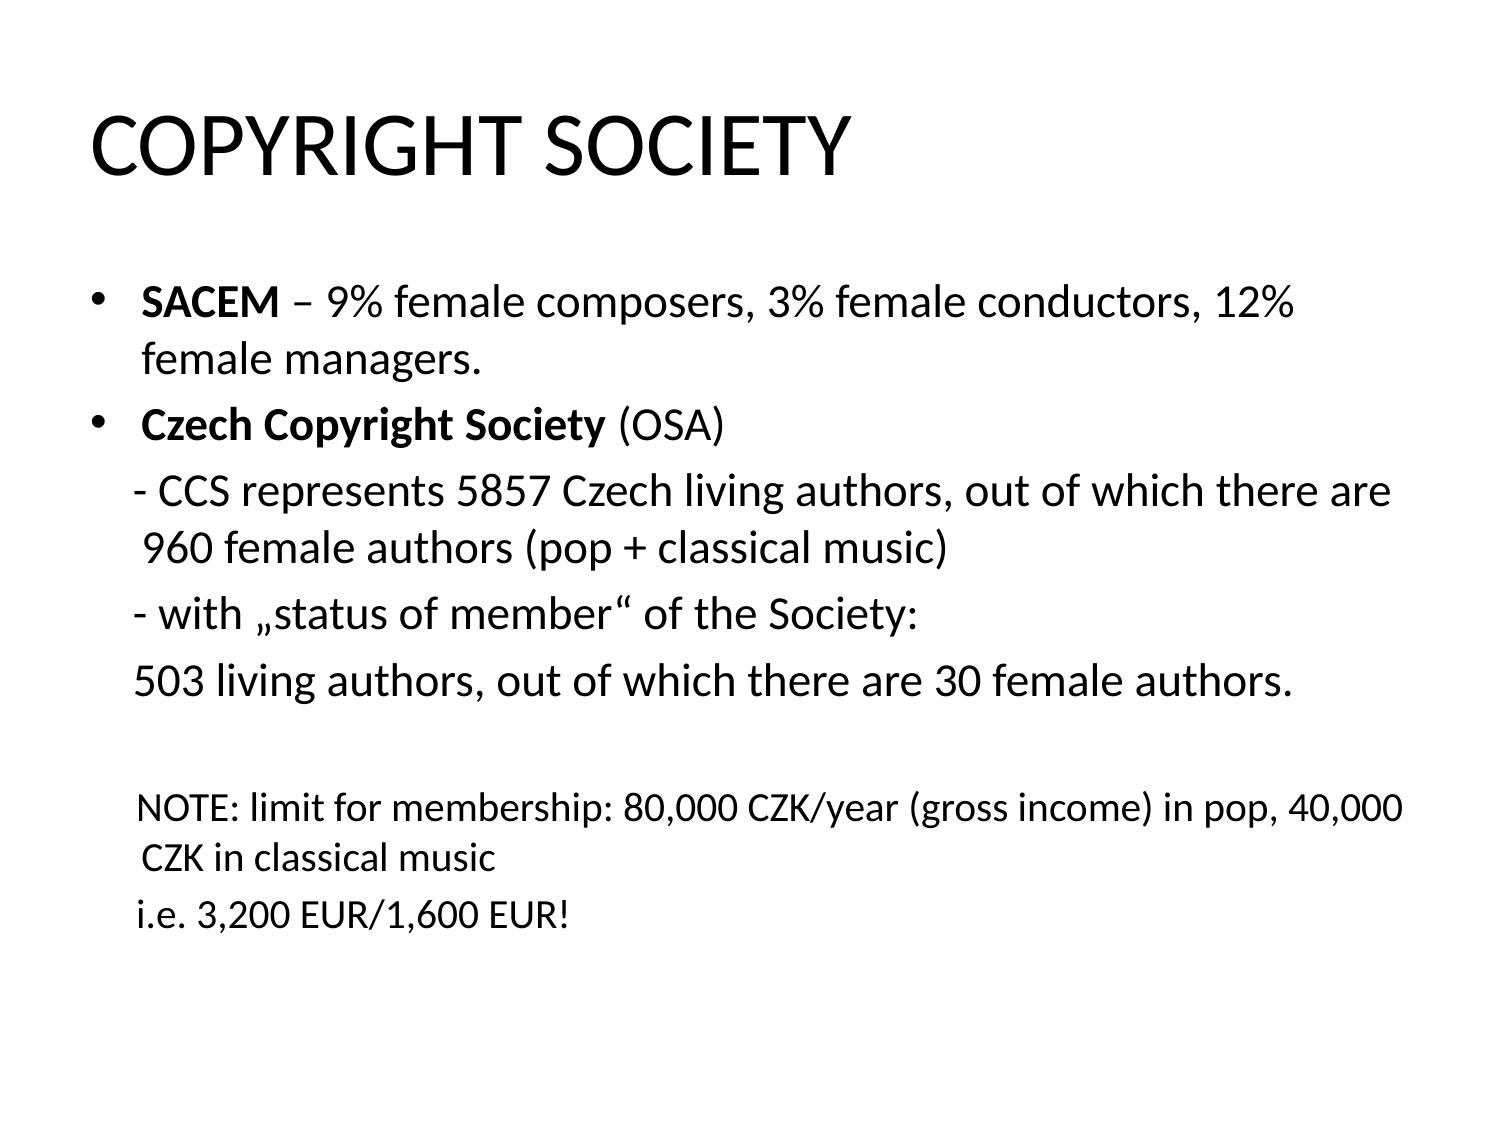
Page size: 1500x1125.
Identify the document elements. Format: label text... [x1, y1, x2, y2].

title COPYRIGHT SOCIETY [75, 45, 1425, 233]
list SACEM – 9% female composers, 3% female conductors, 12% female managers. Czech Copyright Society (OSA) - CCS represents 5857 Czech living authors, out of which there are 960 female authors (pop + classical music) - with „status of member“ of the Society: 503 living authors, out of which there are 30 female authors. NOTE: limit for membership: 80,000 CZK/year (gross income) in pop, 40,000 CZK in classical music i.e. 3,200 EUR/1,600 EUR! [75, 262, 1425, 1005]
